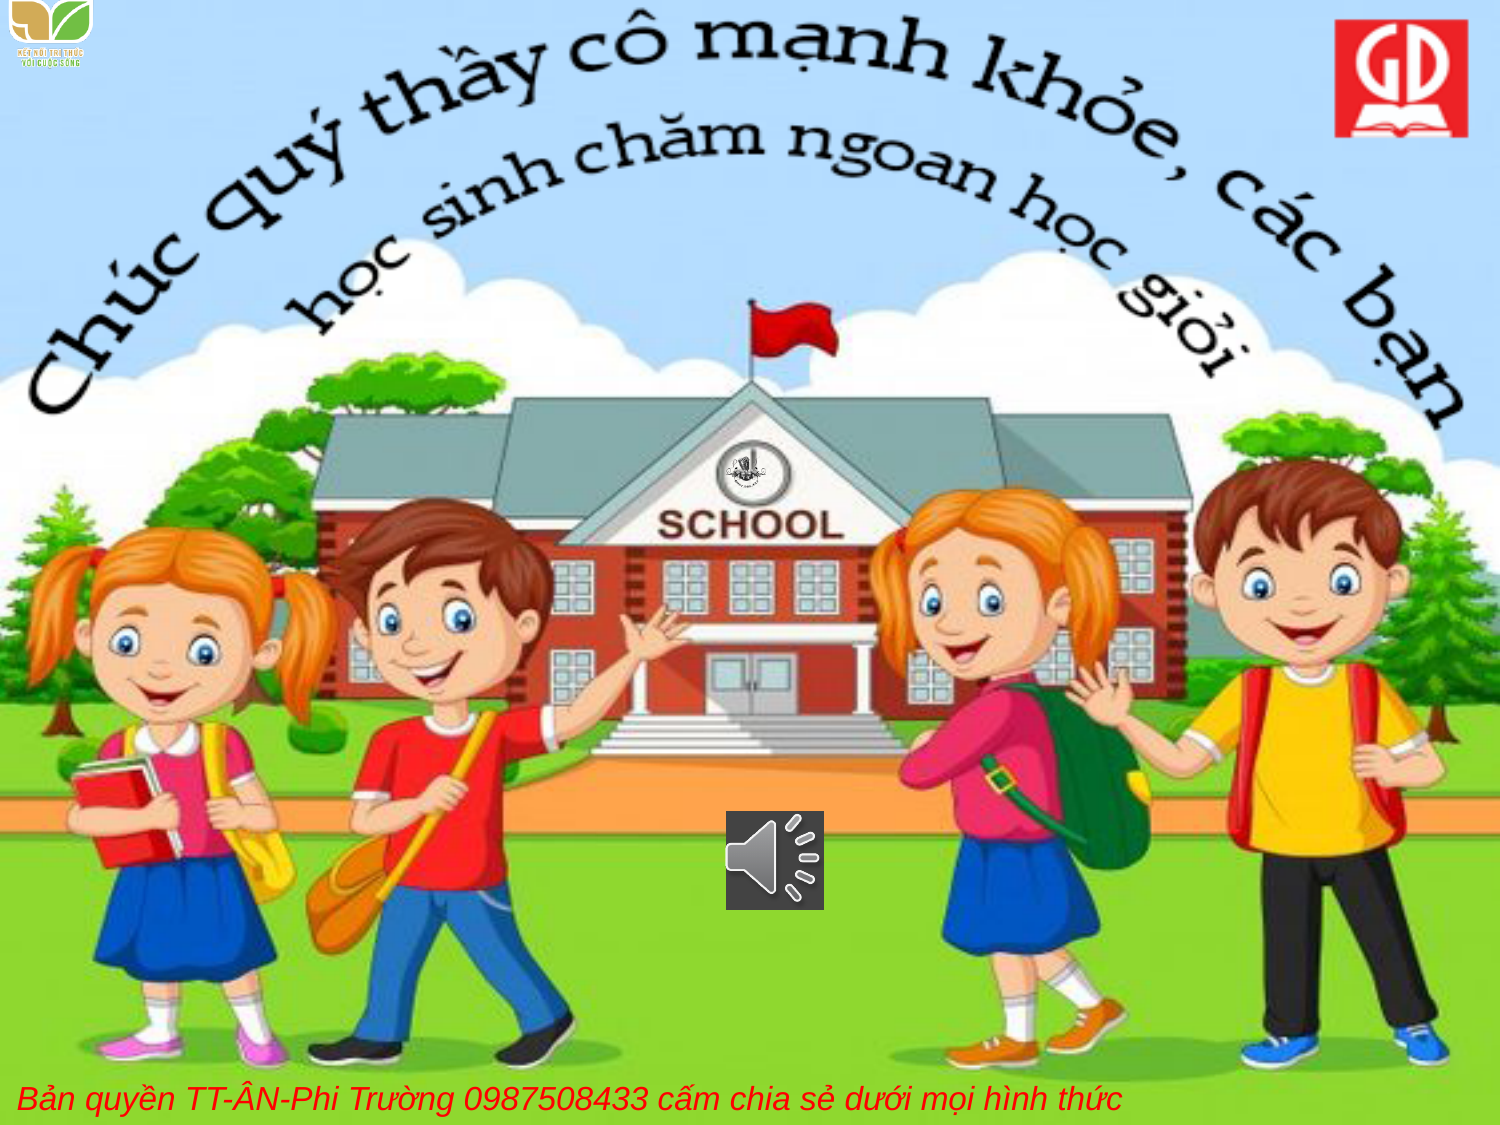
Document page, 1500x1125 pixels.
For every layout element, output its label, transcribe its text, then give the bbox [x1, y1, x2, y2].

text_box Bản quyền TT-ÂN-Phi Trường 0987508433 cấm chia sẻ dưới mọi hình thức [1, 1069, 1172, 1125]
picture [0, 0, 1500, 1125]
